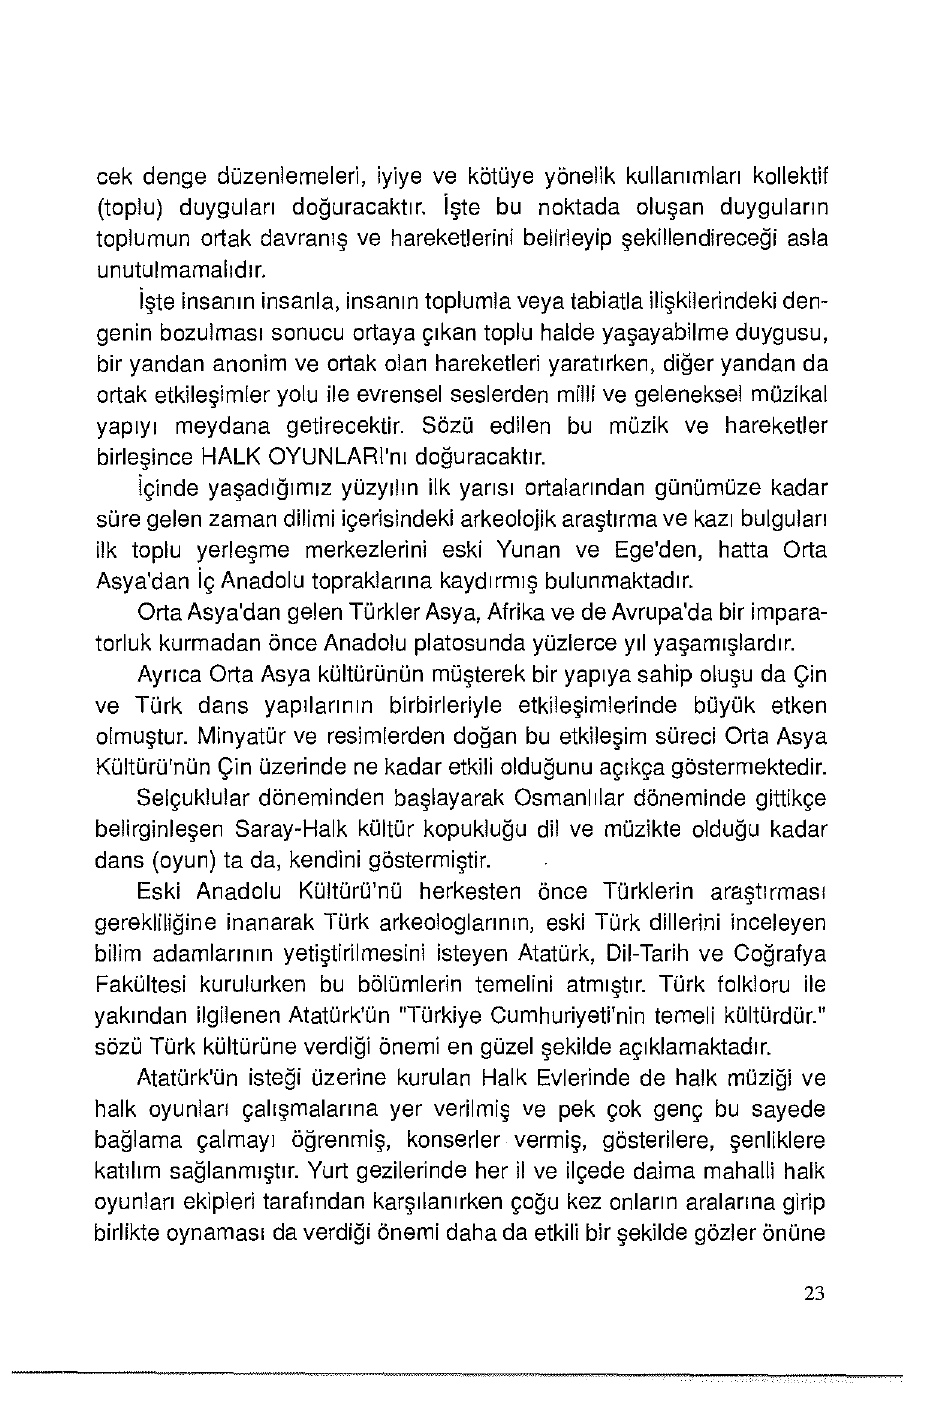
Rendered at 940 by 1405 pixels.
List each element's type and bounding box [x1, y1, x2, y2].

text_box [11, 166, 903, 1383]
